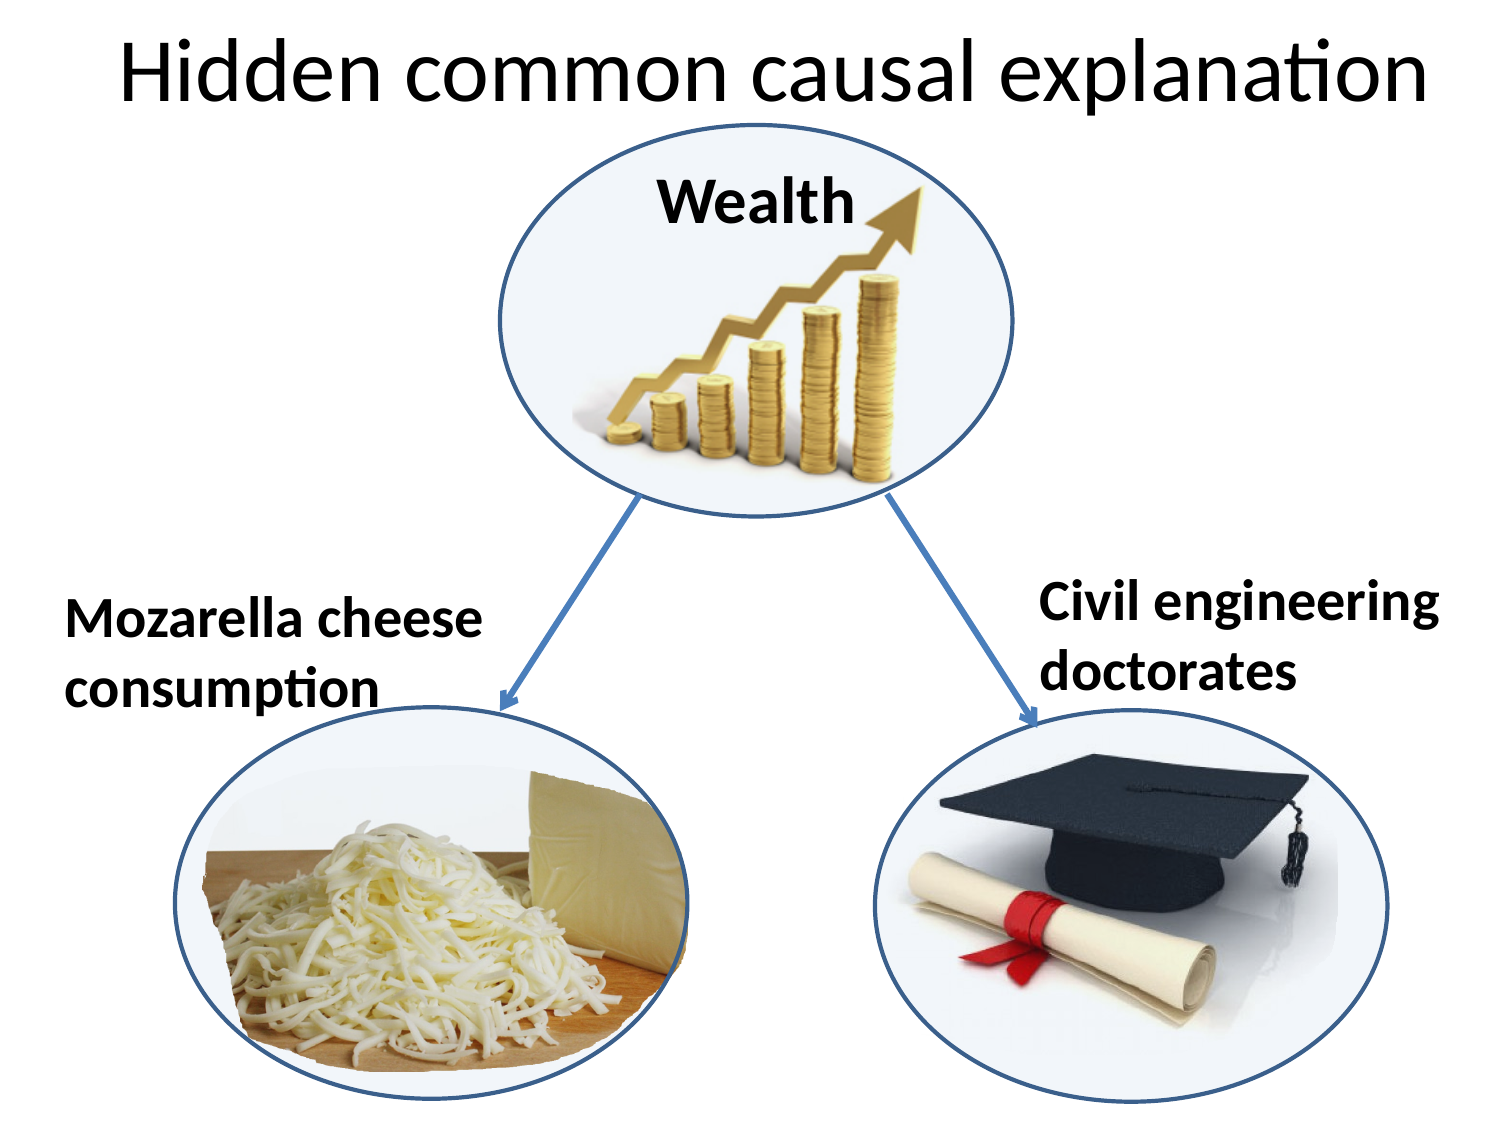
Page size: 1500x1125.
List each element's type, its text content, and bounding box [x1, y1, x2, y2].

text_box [886, 493, 1038, 729]
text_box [499, 124, 1013, 517]
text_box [49, 571, 688, 1099]
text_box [499, 493, 641, 712]
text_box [874, 554, 1500, 1103]
title Hidden common causal explanation [99, 0, 1450, 130]
